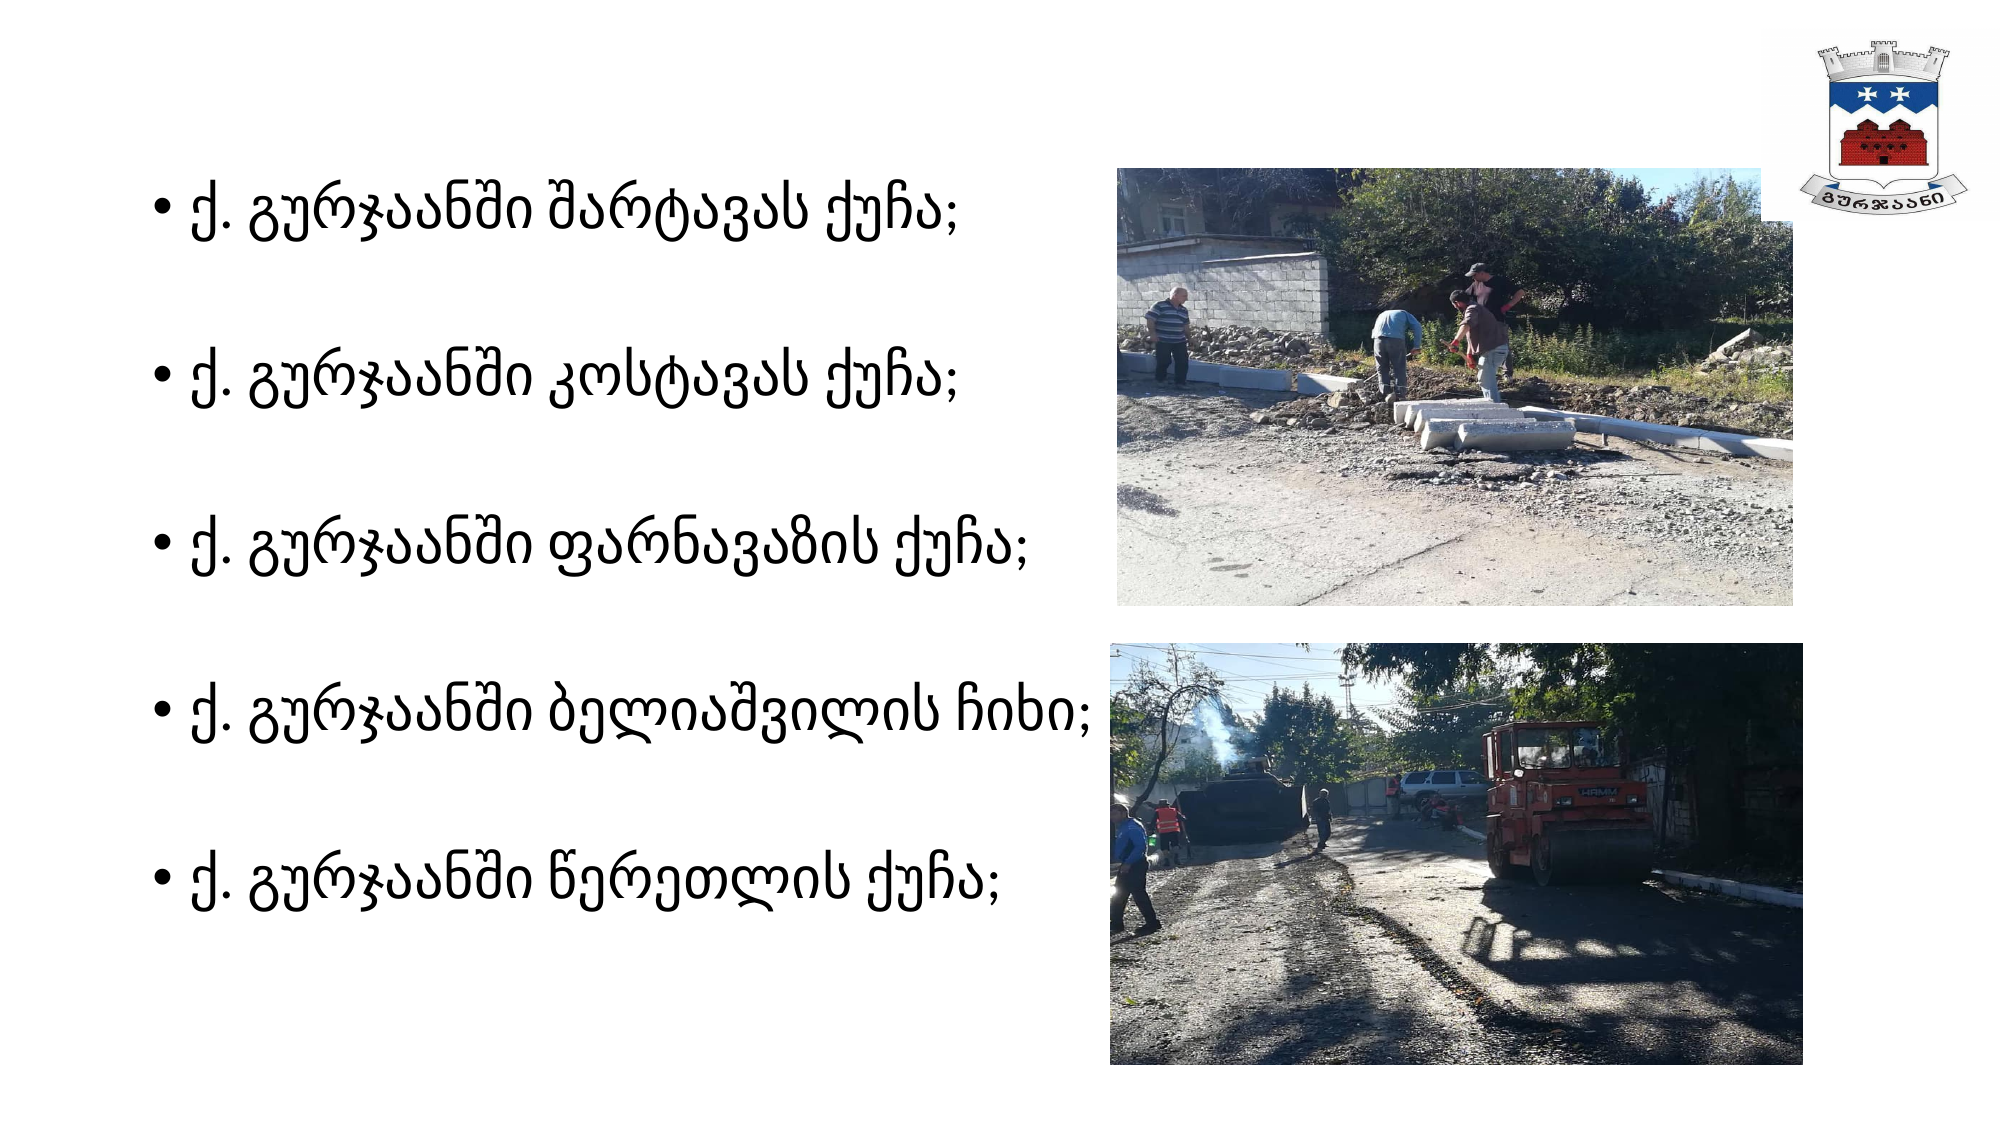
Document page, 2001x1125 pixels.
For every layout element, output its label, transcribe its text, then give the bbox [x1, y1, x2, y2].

picture [1110, 643, 1803, 1065]
list ქ. გურჯაანში შარტავას ქუჩა; ქ. გურჯაანში კოსტავას ქუჩა; ქ. გურჯაანში ფარნავაზის ქუჩა; ქ. გურჯაანში ბელიაშვილის ჩიხი; ქ. გურჯაანში წერეთლის ქუჩა; [137, 170, 1876, 1087]
picture [1117, 28, 2000, 606]
